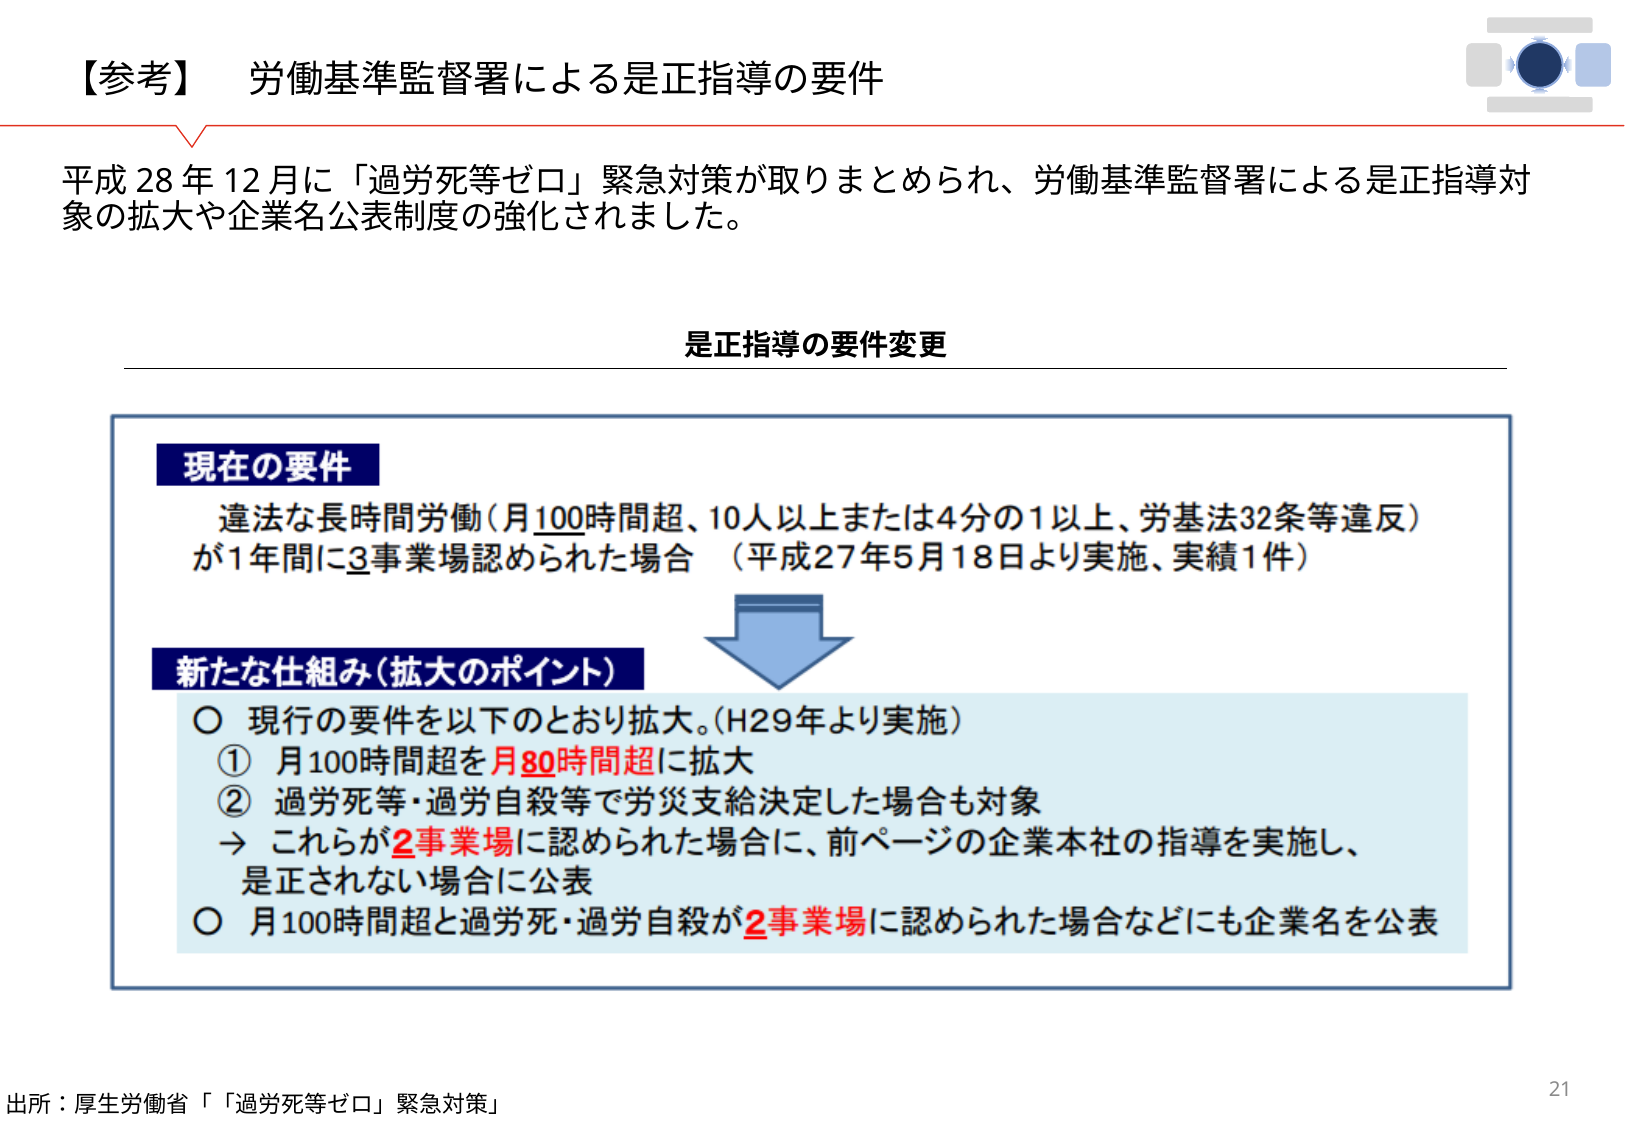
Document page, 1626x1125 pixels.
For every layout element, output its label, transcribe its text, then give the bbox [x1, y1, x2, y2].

text_box 平成28年12月に「過労死等ゼロ」緊急対策が取りまとめられ、労働基準監督署による是正指導対象の拡大や企業名公表制度の強化されました。 [55, 158, 1563, 235]
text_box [1454, 10, 1625, 119]
title 【参考】 労働基準監督署による是正指導の要件 [55, 42, 1454, 119]
text_box 出所：厚生労働省「「過労死等ゼロ」緊急対策」 [0, 1080, 1191, 1125]
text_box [124, 313, 1508, 375]
picture [104, 402, 1521, 992]
